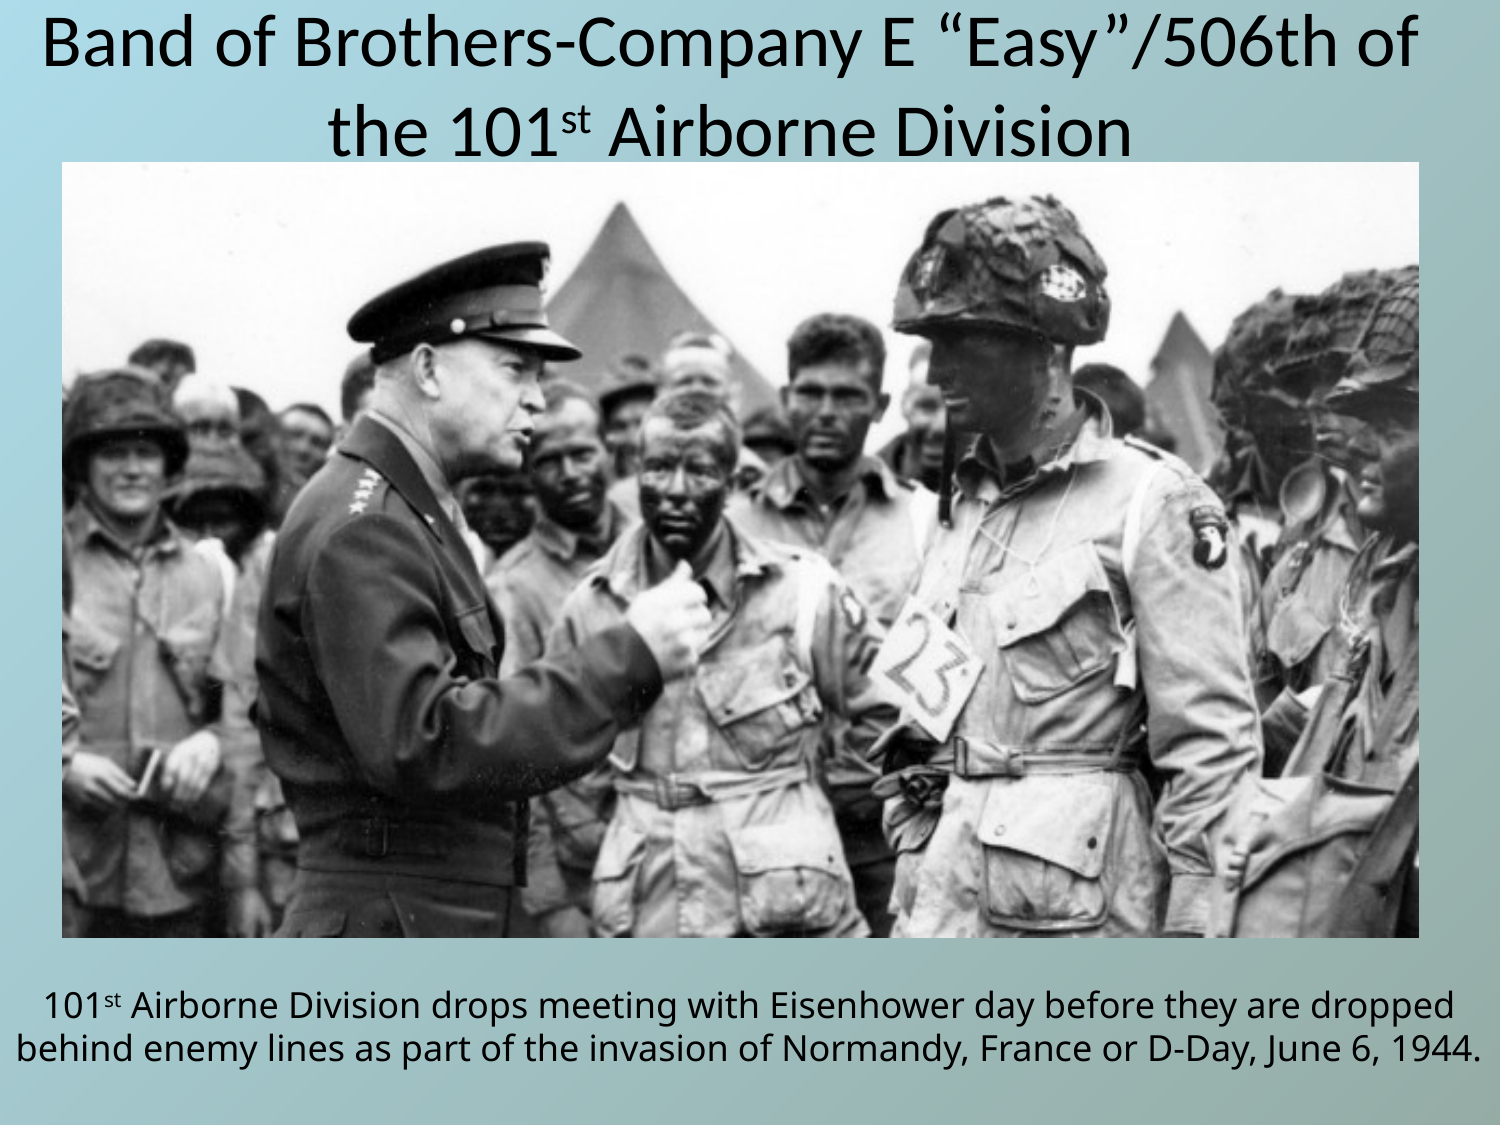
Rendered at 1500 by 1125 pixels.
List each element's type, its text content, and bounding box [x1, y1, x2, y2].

subtitle 101st Airborne Division drops meeting with Eisenhower day before they are dropped behind enemy lines as part of the invasion of Normandy, France or D-Day, June 6, 1944. [0, 975, 1500, 1120]
title Band of Brothers-Company E “Easy”/506th of the 101st Airborne Division [0, 24, 1463, 138]
picture [62, 162, 1419, 938]
